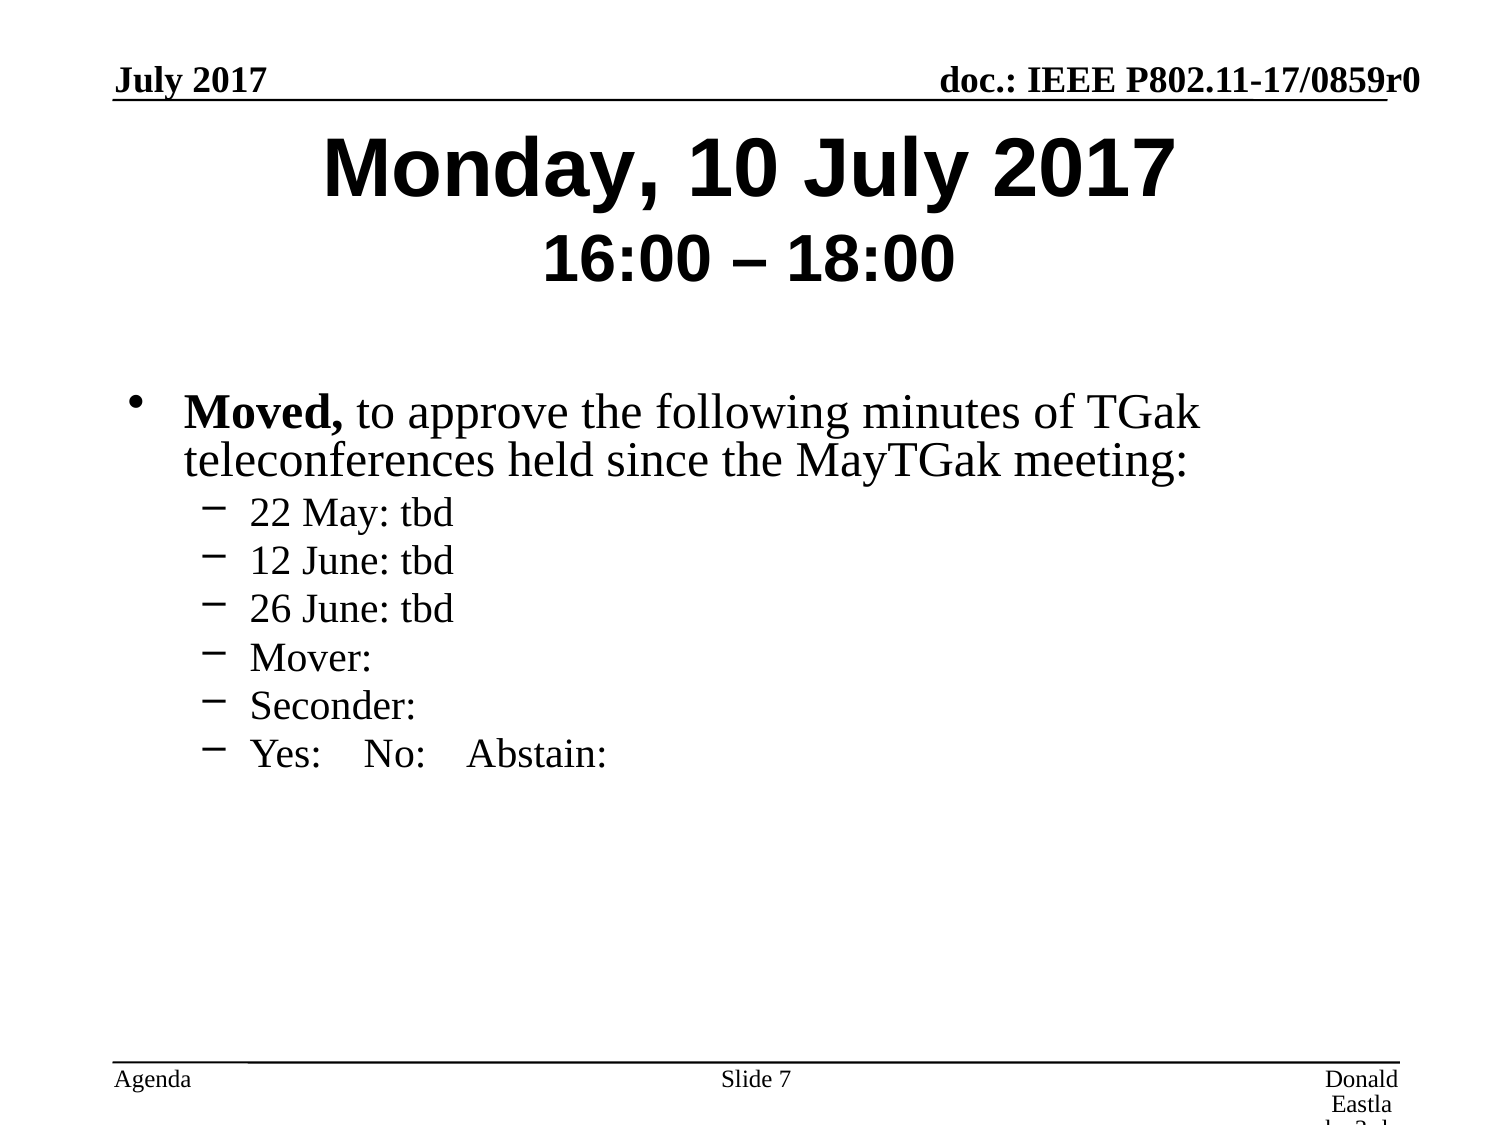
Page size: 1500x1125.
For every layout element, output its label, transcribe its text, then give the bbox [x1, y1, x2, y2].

title Monday, 10 July 2017 16:00 – 18:00 [112, 112, 1388, 288]
footer Donald Eastlake 3rd, Huawei Technologies [1325, 1063, 1402, 1093]
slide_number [114, 54, 290, 100]
slide_number Slide 7 [712, 1063, 800, 1093]
list Moved, to approve the following minutes of TGak teleconferences held since the MayTGak meeting: 22 May: tbd 12 June: tbd 26 June: tbd Mover: Seconder: Yes: No: Abstain: [112, 312, 1413, 1063]
